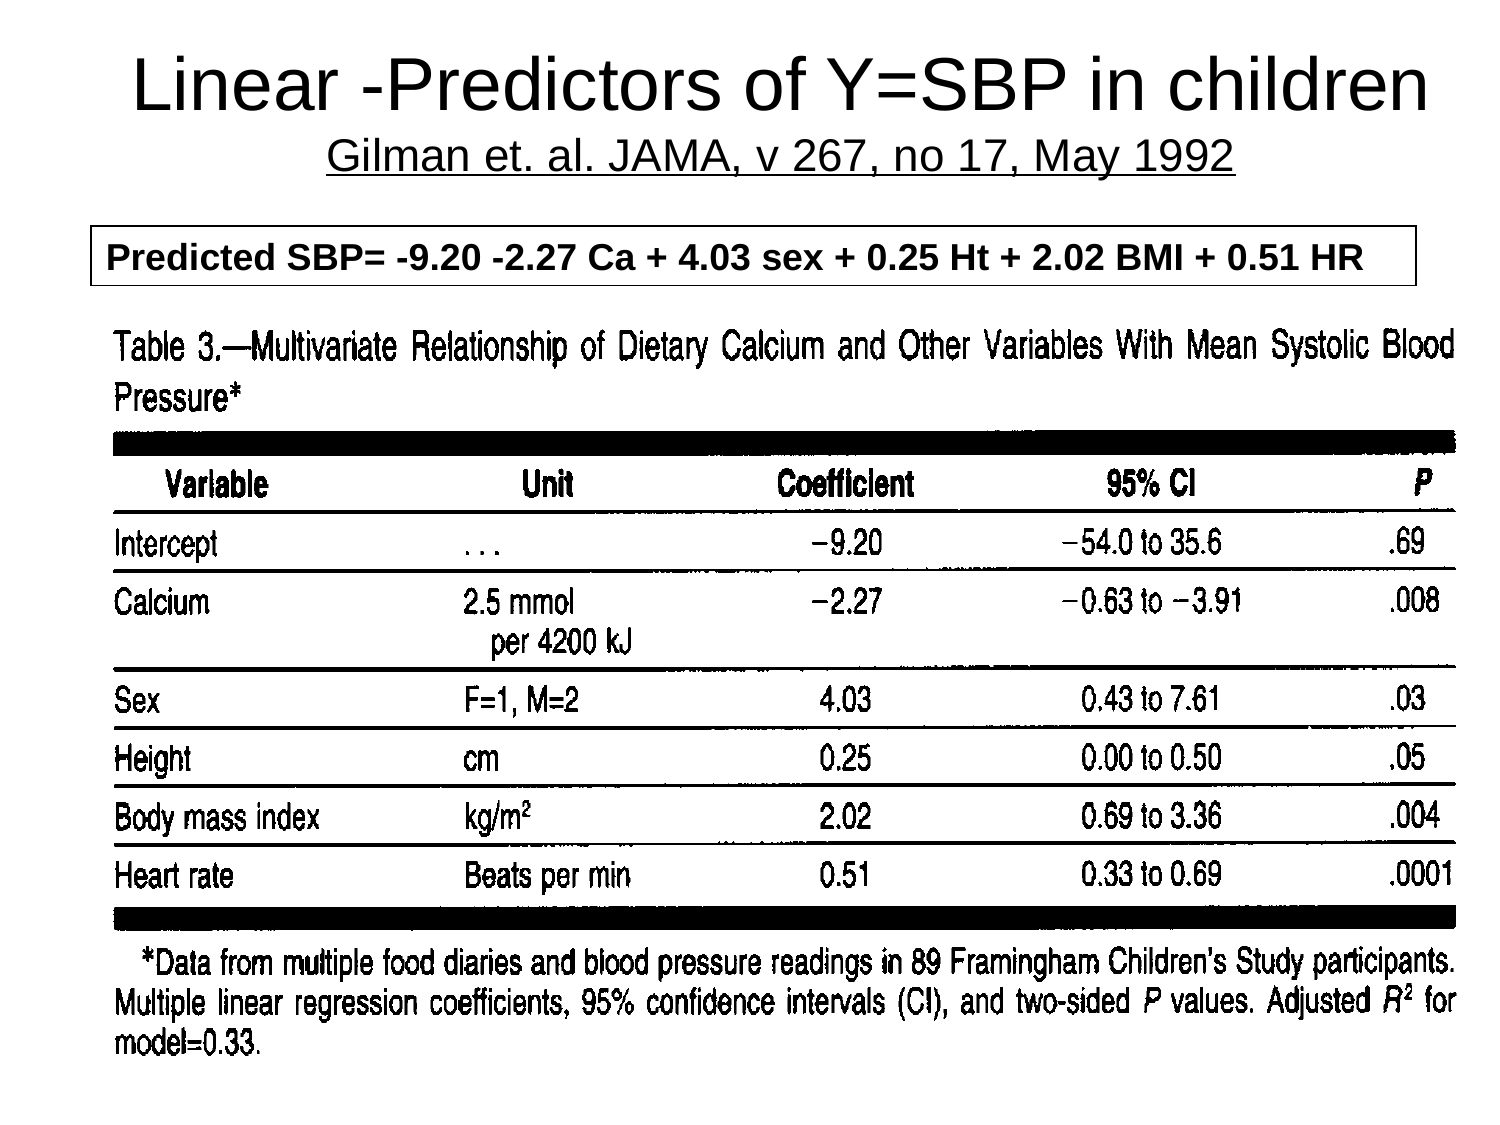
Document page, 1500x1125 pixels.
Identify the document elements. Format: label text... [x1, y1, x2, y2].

title Linear -Predictors of Y=SBP in children Gilman et. al. JAMA, v 267, no 17, May 1992 [105, 14, 1457, 203]
picture [87, 310, 1476, 1074]
text_box Predicted SBP= -9.20 -2.27 Ca + 4.03 sex + 0.25 Ht + 2.02 BMI + 0.51 HR [91, 226, 1417, 286]
